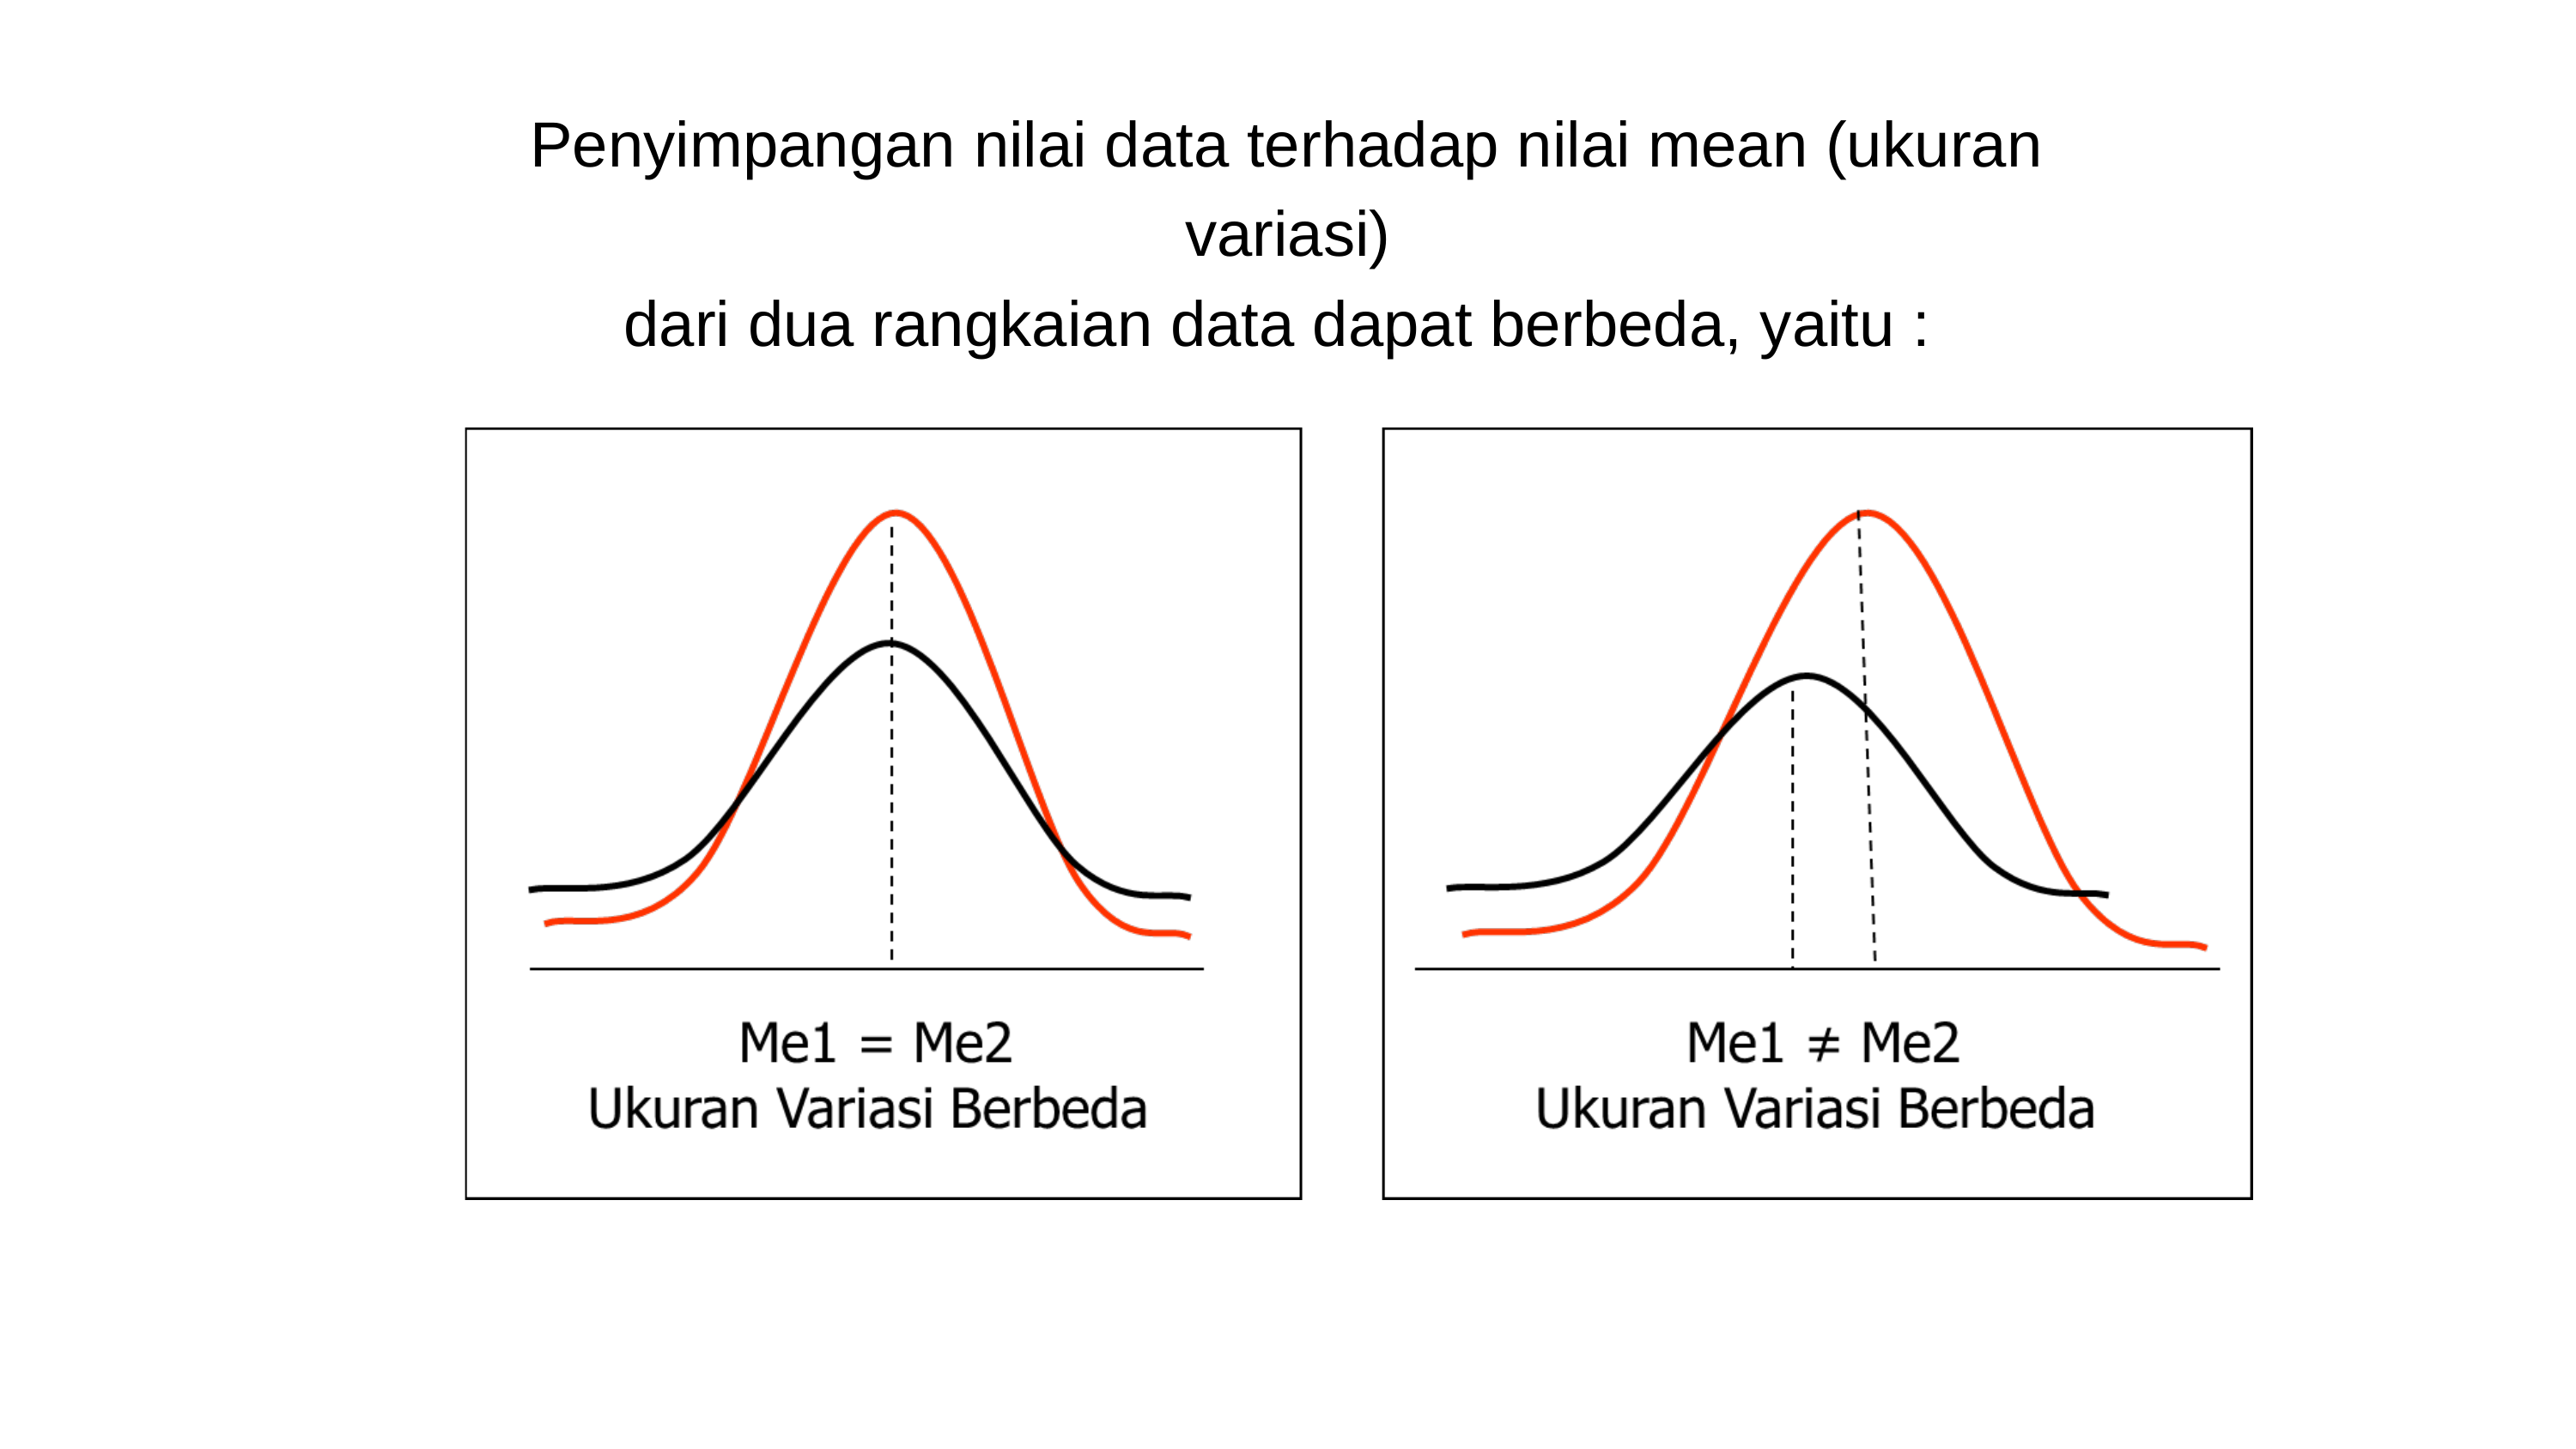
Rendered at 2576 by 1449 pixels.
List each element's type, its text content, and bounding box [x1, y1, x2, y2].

text_box Penyimpangan nilai data terhadap nilai mean (ukuran variasi) dari dua rangkaian data dapat berbeda, yaitu : [418, 90, 2158, 360]
text_box [465, 427, 2254, 1200]
